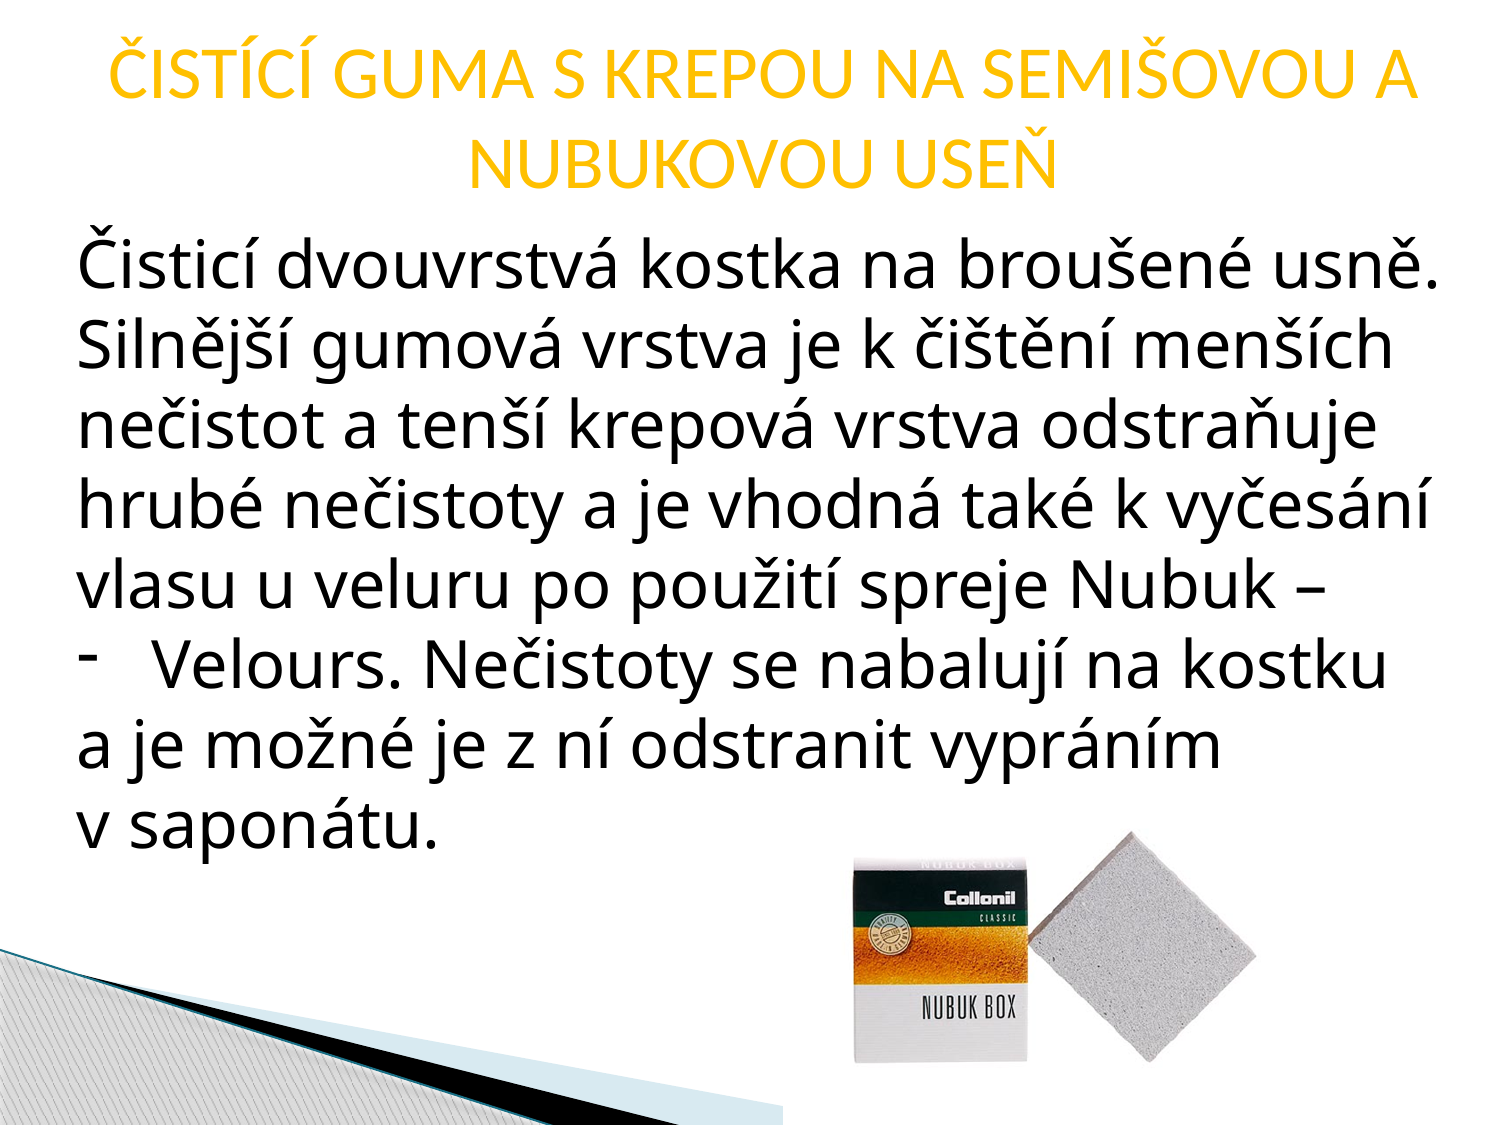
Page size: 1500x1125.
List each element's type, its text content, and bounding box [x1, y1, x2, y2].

text_box Čisticí dvouvrstvá kostka na broušené usně. Silnější gumová vrstva je k čištění menších nečistot a tenší krepová vrstva odstraňuje hrubé nečistoty a je vhodná také k vyčesání vlasu u veluru po použití spreje Nubuk – Velours. Nečistoty se nabalují na kostku a je možné je z ní odstranit vypráním v saponátu. [62, 214, 1466, 950]
text_box Čistící guma s krepou na semišovou a nubukovou useň [45, 16, 1483, 211]
picture [783, 786, 1303, 1125]
